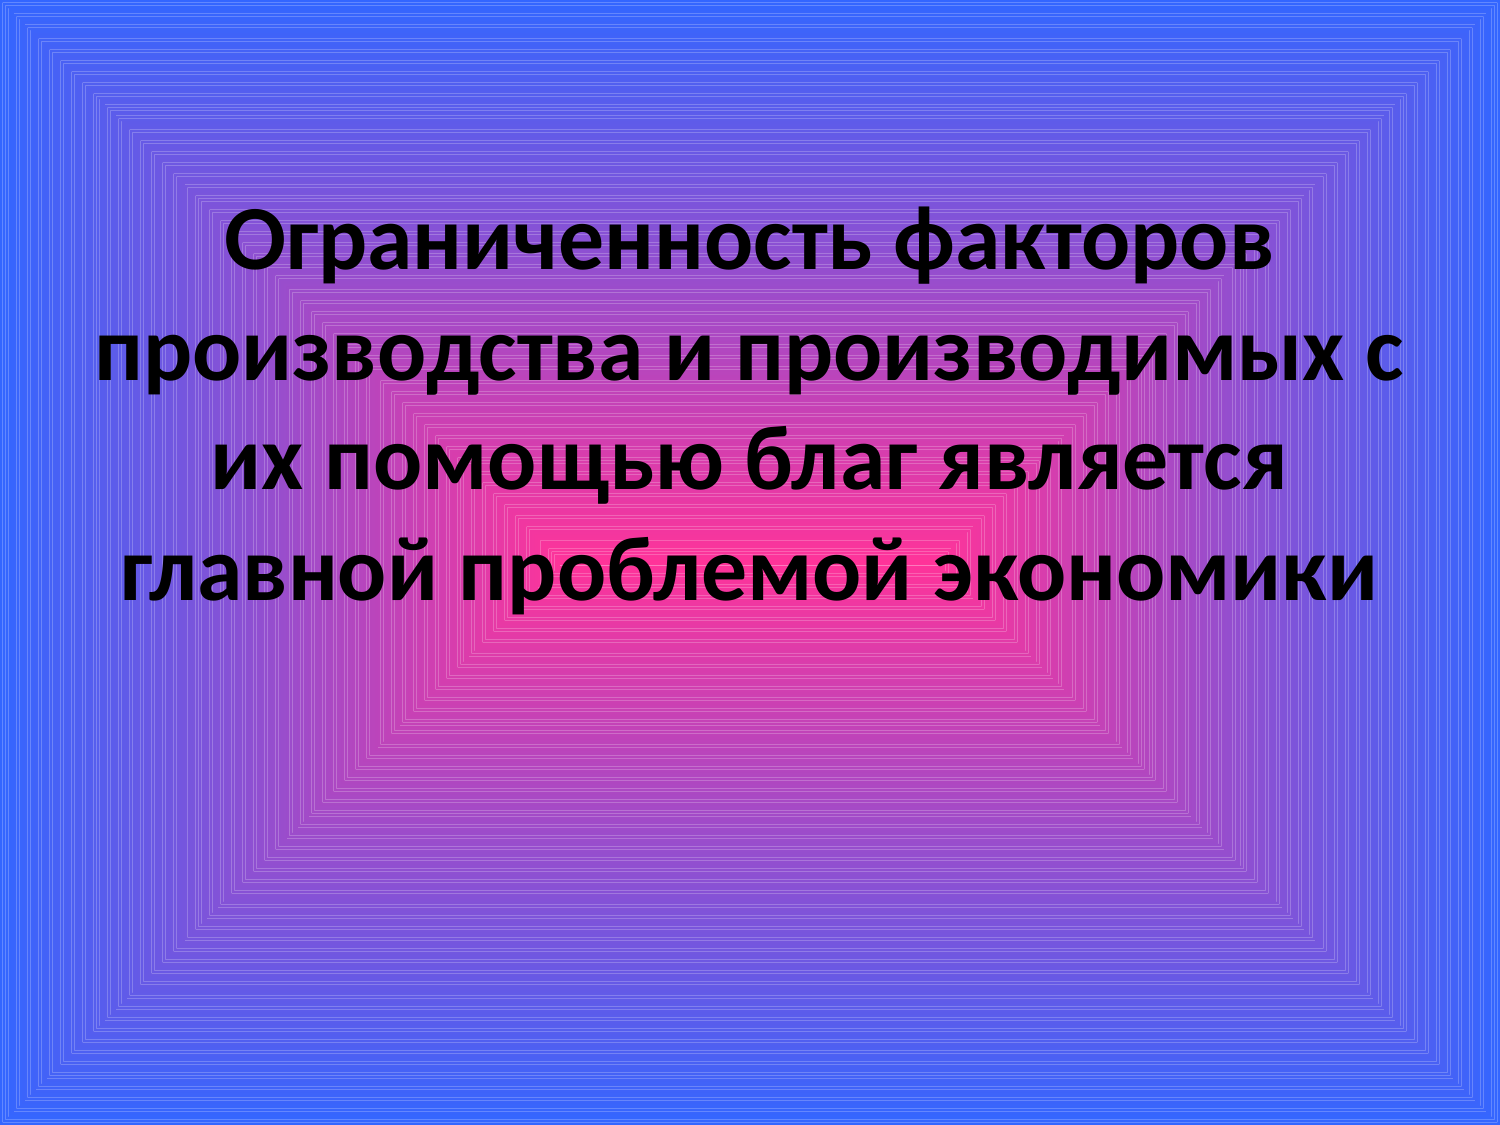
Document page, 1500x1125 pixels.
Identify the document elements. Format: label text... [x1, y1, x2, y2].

title Ограниченность факторов производства и производимых с их помощью благ является главной проблемой экономики [75, 45, 1425, 752]
